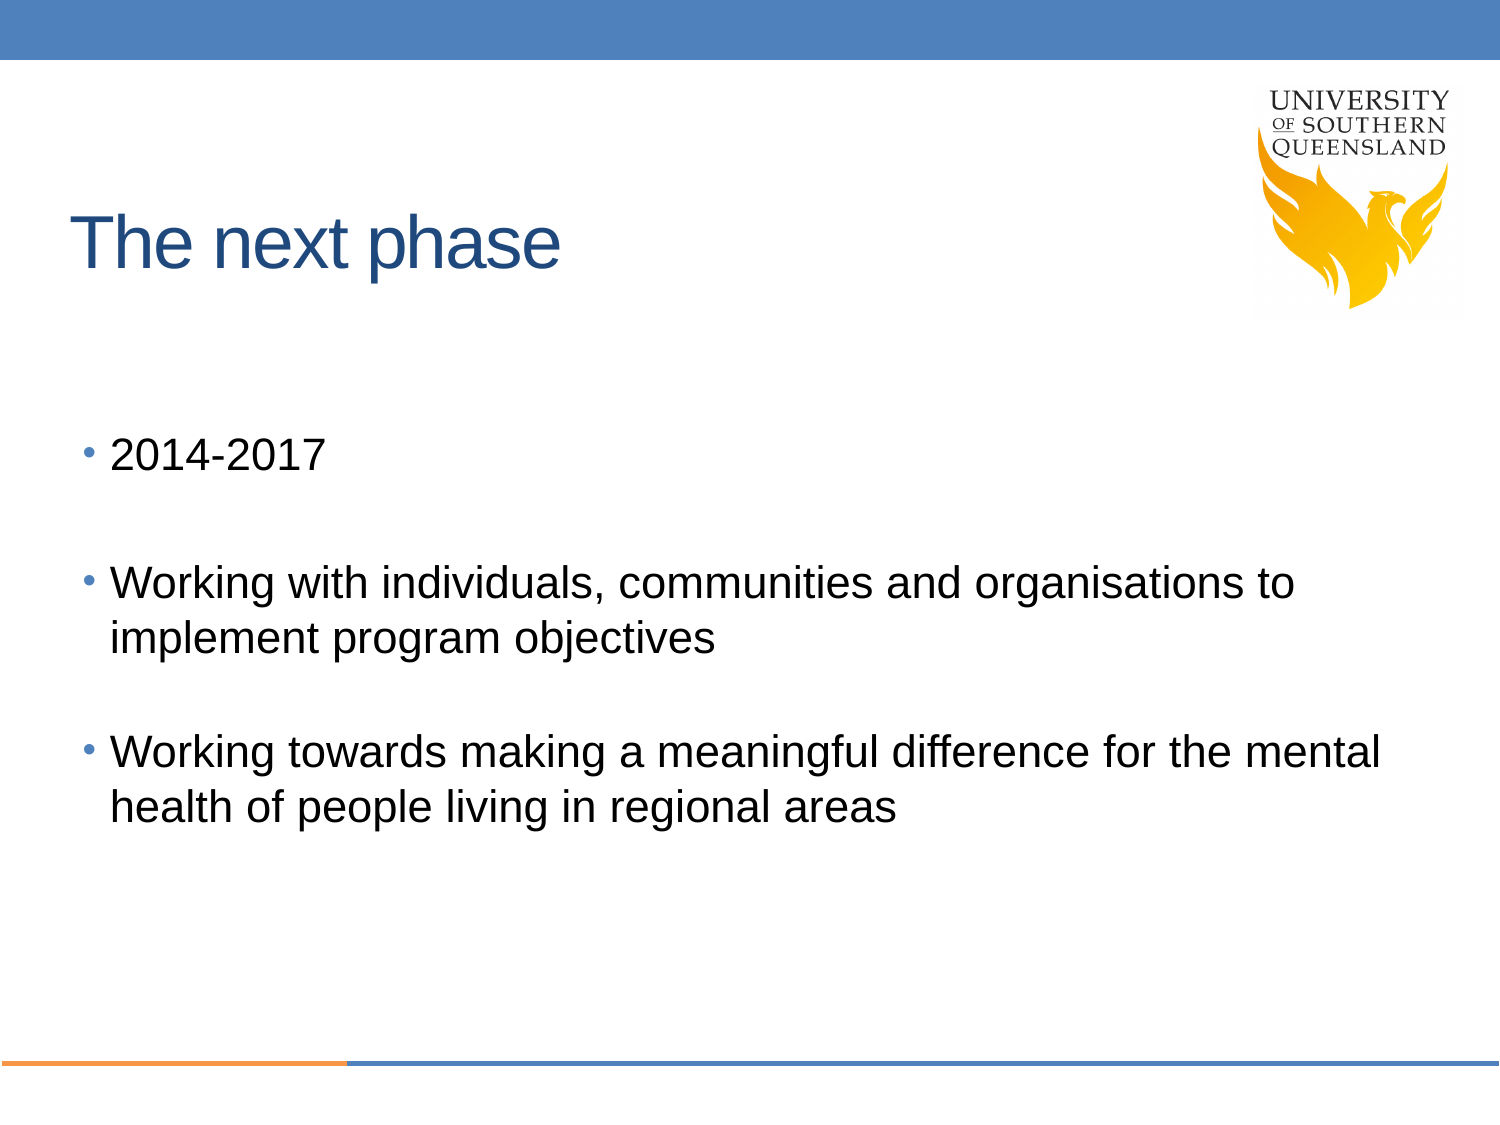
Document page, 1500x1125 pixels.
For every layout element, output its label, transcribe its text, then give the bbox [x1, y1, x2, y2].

title The next phase [61, 149, 1169, 328]
list 2014-2017 Working with individuals, communities and organisations to implement program objectives Working towards making a meaningful difference for the mental health of people living in regional areas [74, 417, 1426, 843]
picture [1250, 83, 1465, 320]
